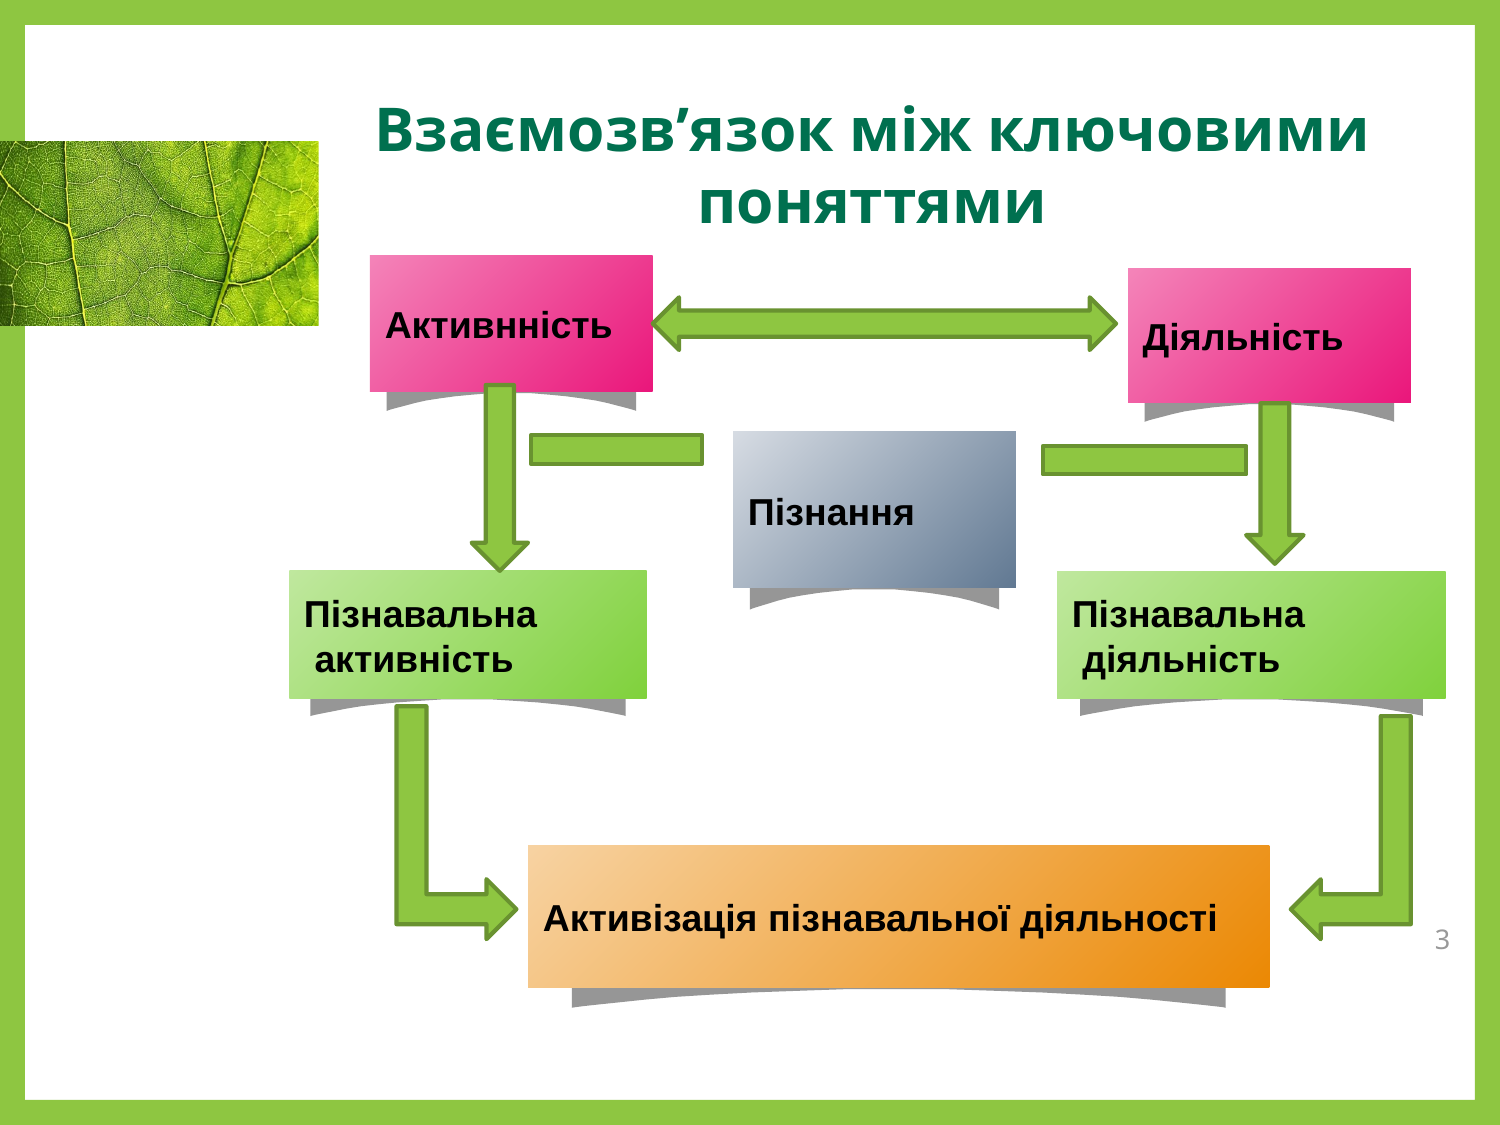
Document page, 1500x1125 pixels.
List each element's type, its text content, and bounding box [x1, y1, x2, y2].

text_box [1288, 725, 1413, 942]
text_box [369, 255, 654, 412]
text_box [1056, 571, 1446, 717]
text_box [1041, 444, 1248, 476]
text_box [527, 845, 1270, 1009]
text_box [732, 431, 1017, 610]
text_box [1127, 267, 1412, 423]
text_box [1244, 430, 1306, 566]
text_box [394, 725, 519, 942]
text_box [469, 420, 531, 569]
picture [0, 141, 319, 326]
slide_number 3 [1391, 907, 1466, 972]
text_box [529, 433, 704, 466]
title Взаємозв’язок між ключовими поняттями [351, 34, 1393, 252]
text_box [659, 295, 1119, 352]
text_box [288, 570, 647, 717]
